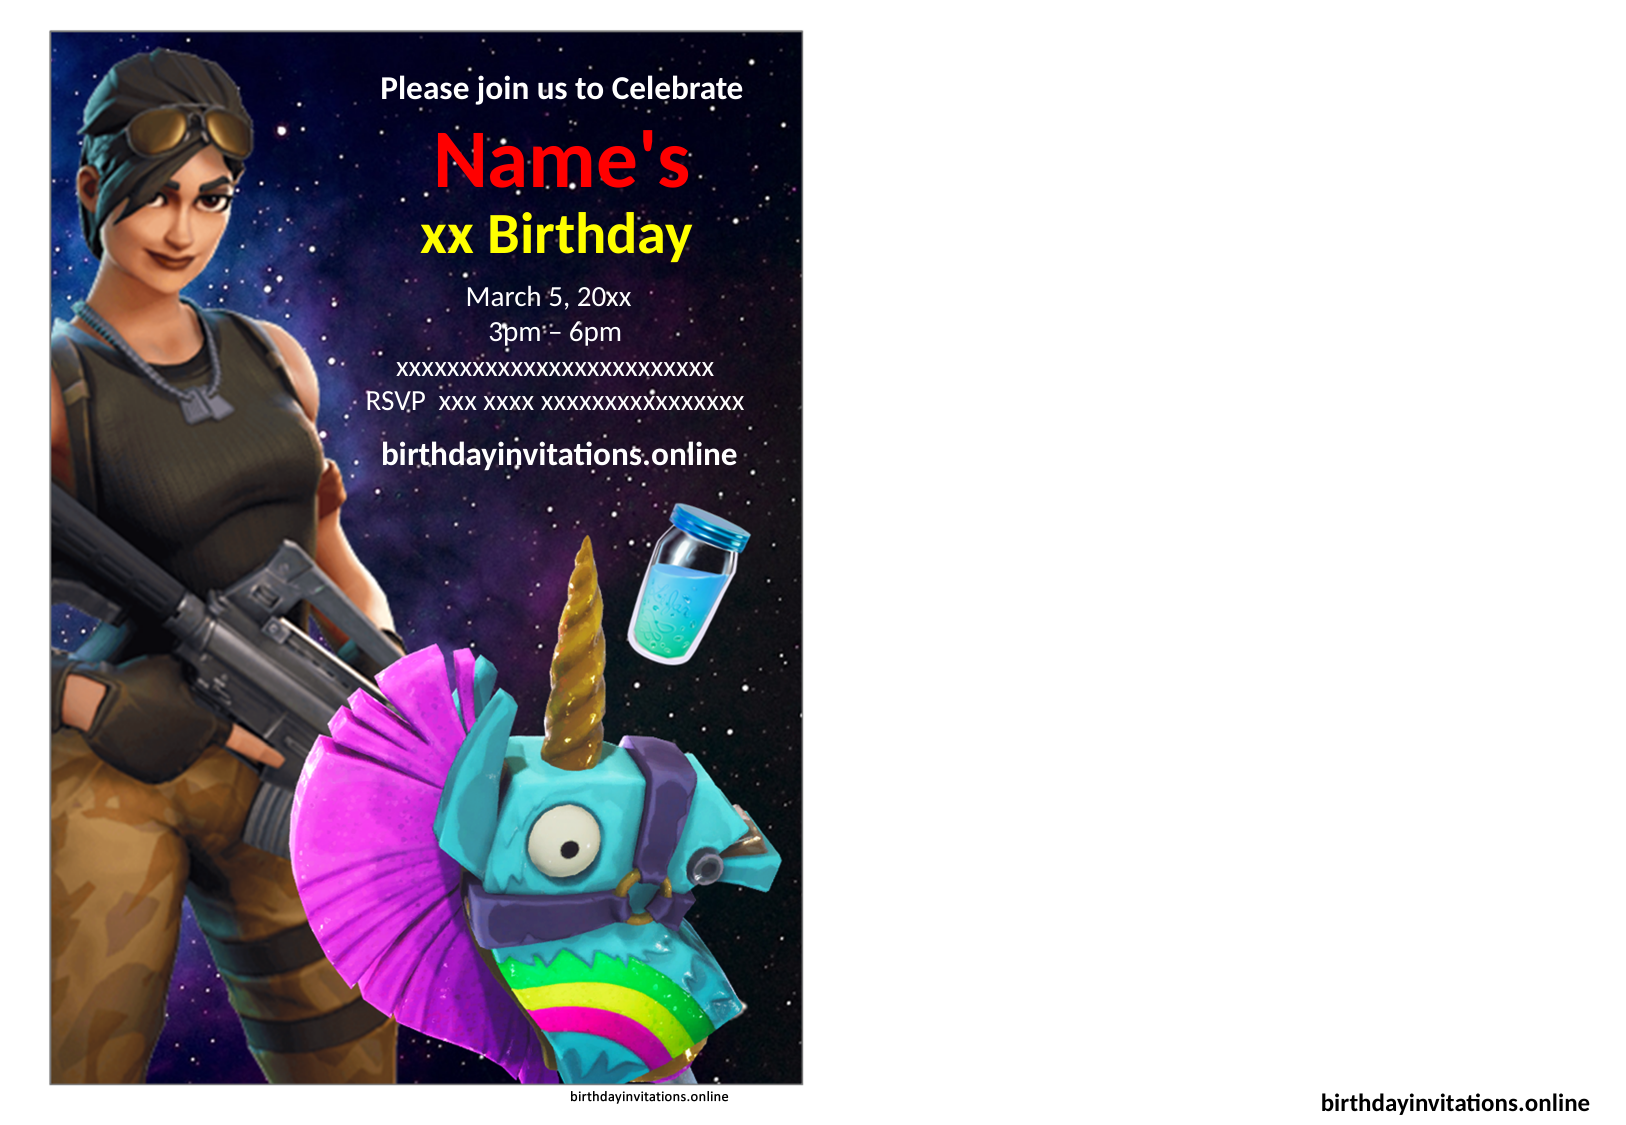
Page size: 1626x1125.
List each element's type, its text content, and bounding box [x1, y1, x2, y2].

text_box birthdayinvitations.online [1306, 1079, 1606, 1125]
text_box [27, 16, 825, 1109]
